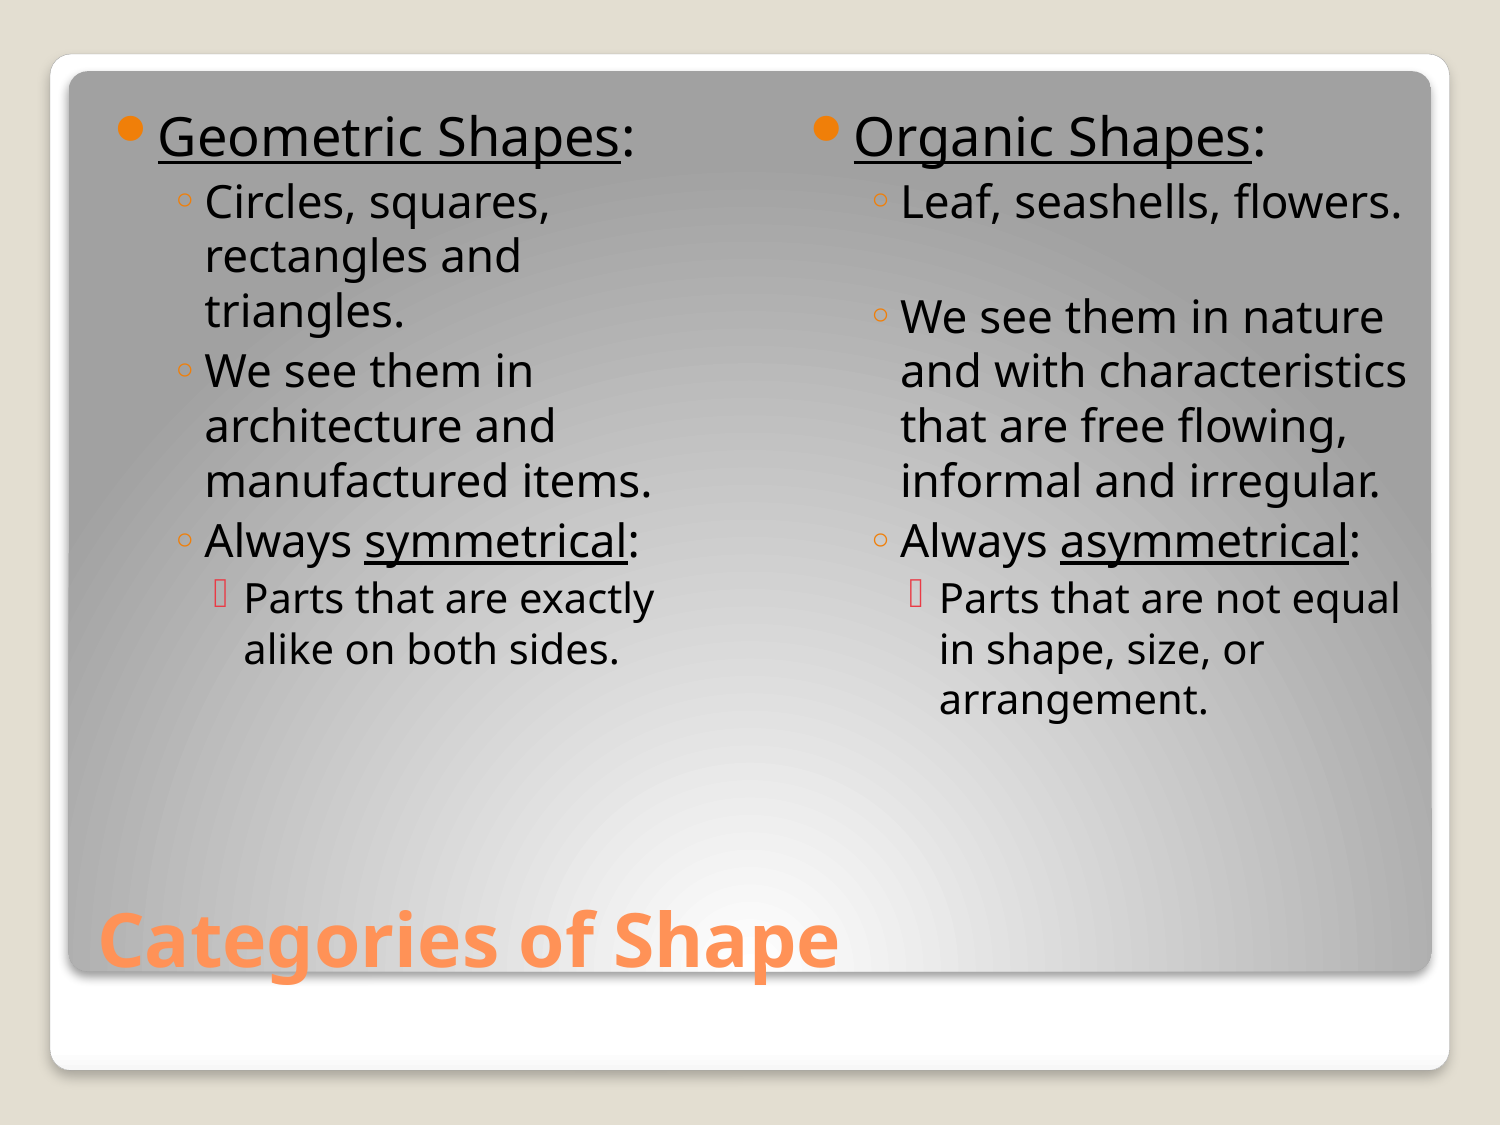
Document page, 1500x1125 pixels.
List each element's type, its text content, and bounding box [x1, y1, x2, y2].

list Organic Shapes: Leaf, seashells, flowers. We see them in nature and with characteristics that are free flowing, informal and irregular. Always asymmetrical: Parts that are not equal in shape, size, or arrangement. [780, 86, 1426, 807]
list Geometric Shapes: Circles, squares, rectangles and triangles. We see them in architecture and manufactured items. Always symmetrical: Parts that are exactly alike on both sides. [84, 86, 730, 807]
title Categories of Shape [82, 817, 1425, 991]
